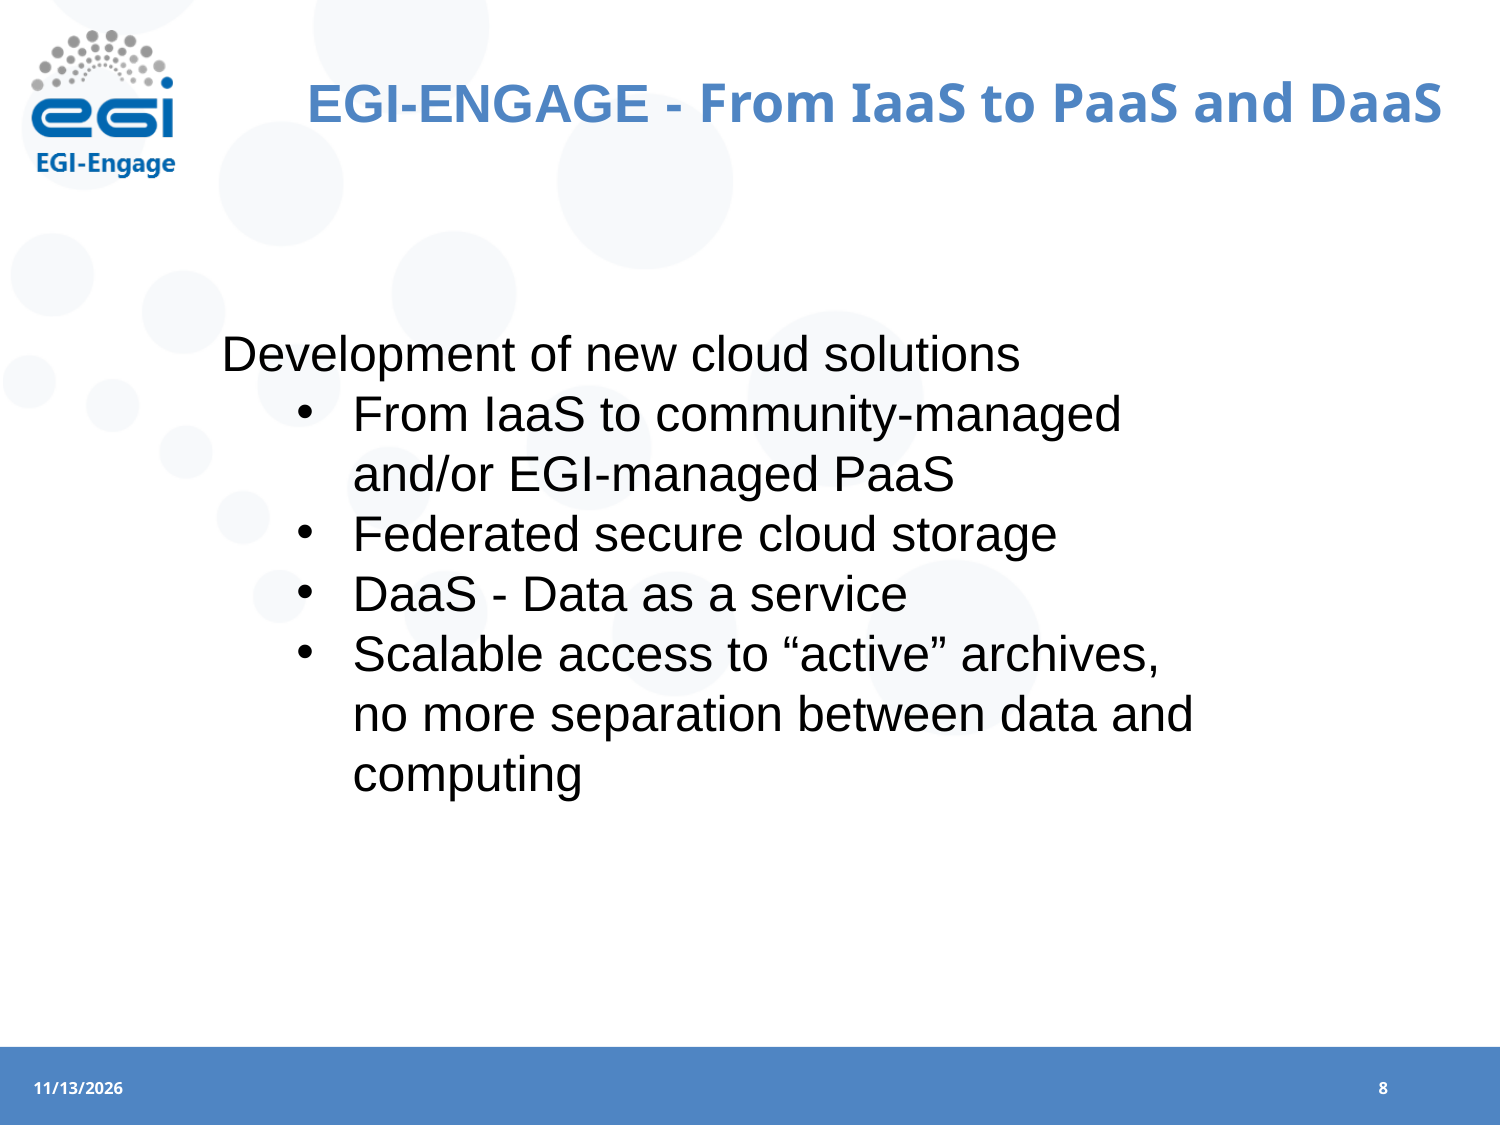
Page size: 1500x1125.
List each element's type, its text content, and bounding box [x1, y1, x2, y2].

text_box Development of new cloud solutions From IaaS to community-managed and/or EGI-managed PaaS Federated secure cloud storage DaaS - Data as a service Scalable access to “active” archives, no more separation between data and computing [206, 314, 1232, 810]
title EGI-ENGAGE - From IaaS to PaaS and DaaS [253, 30, 1459, 171]
picture [3, 0, 1076, 772]
